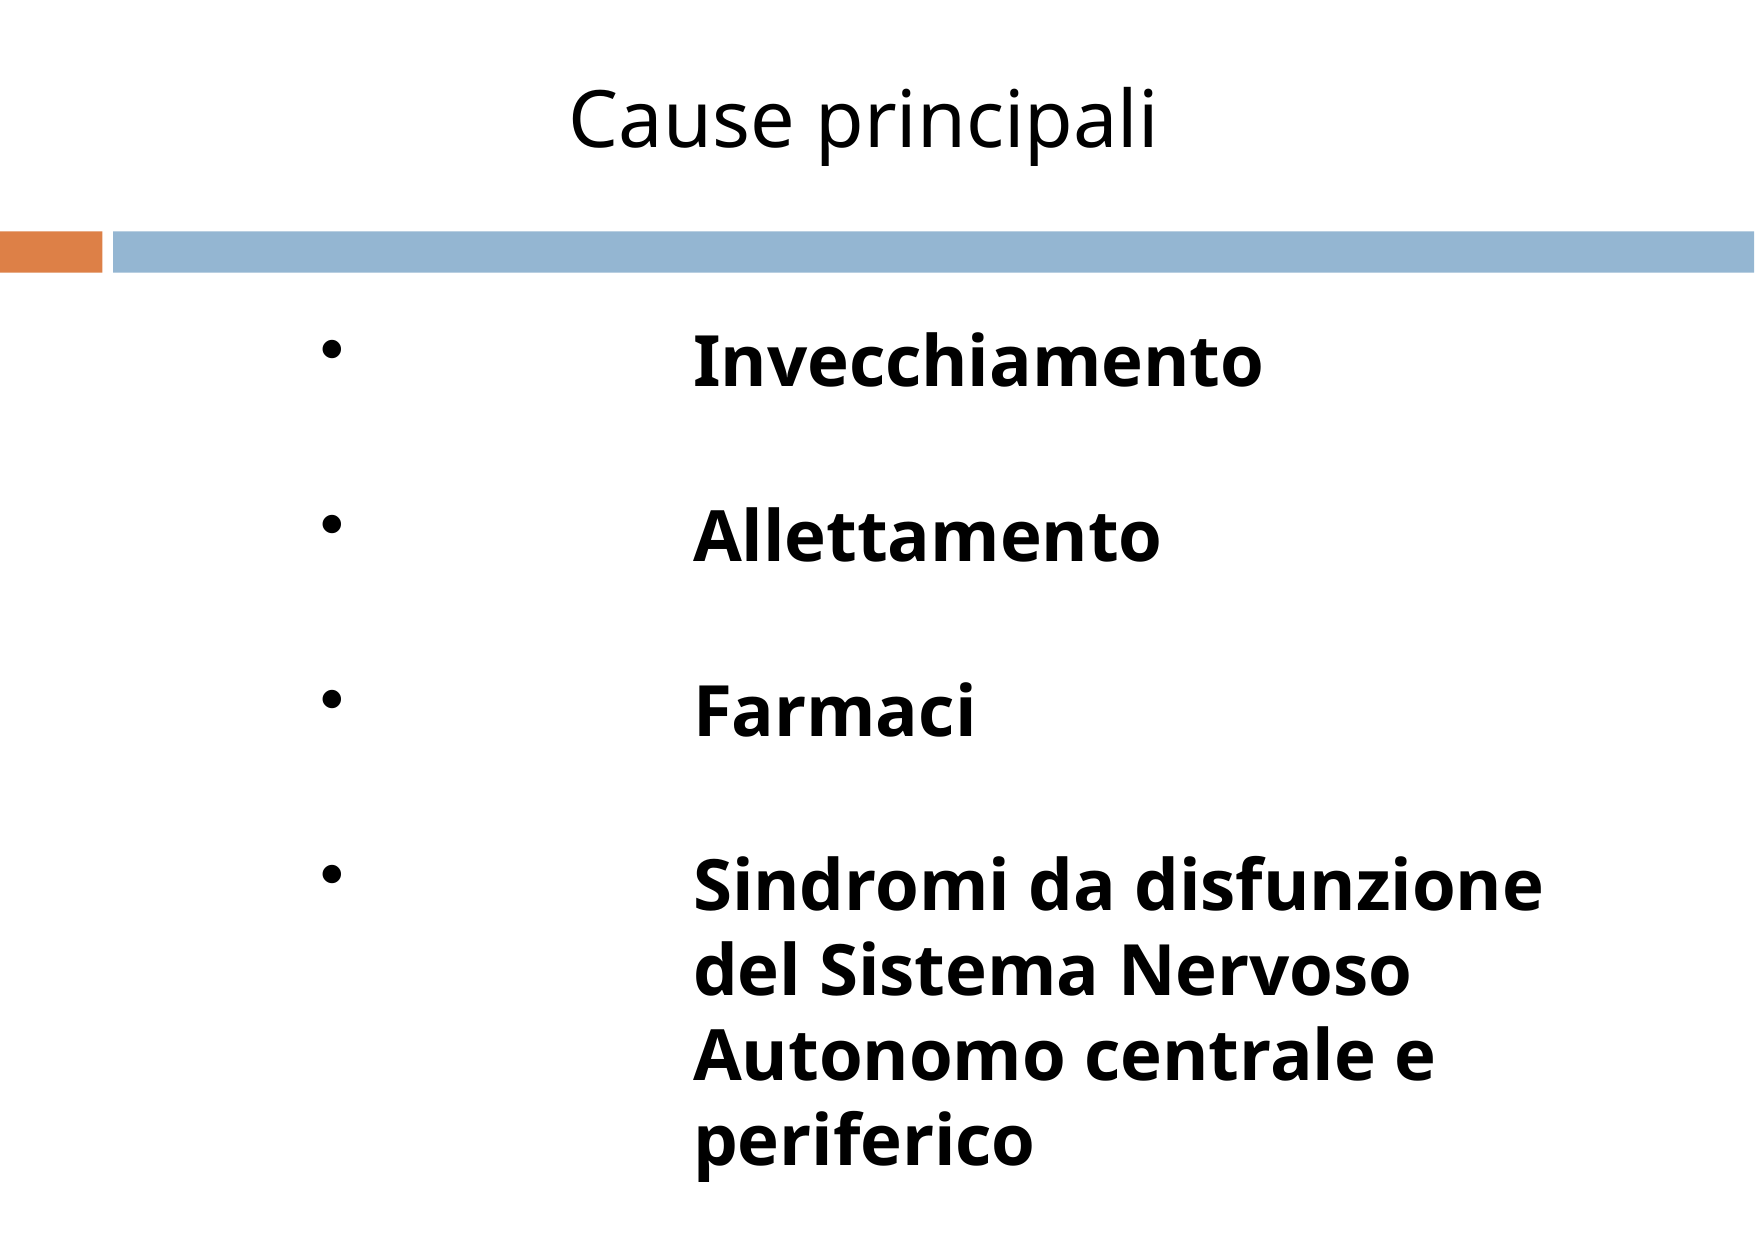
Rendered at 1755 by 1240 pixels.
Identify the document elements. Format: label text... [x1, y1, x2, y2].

text_box Invecchiamento Allettamento Farmaci Sindromi da disfunzione del Sistema Nervoso Autonomo centrale e periferico [318, 315, 1579, 1180]
text_box Cause principali [541, 68, 1187, 164]
